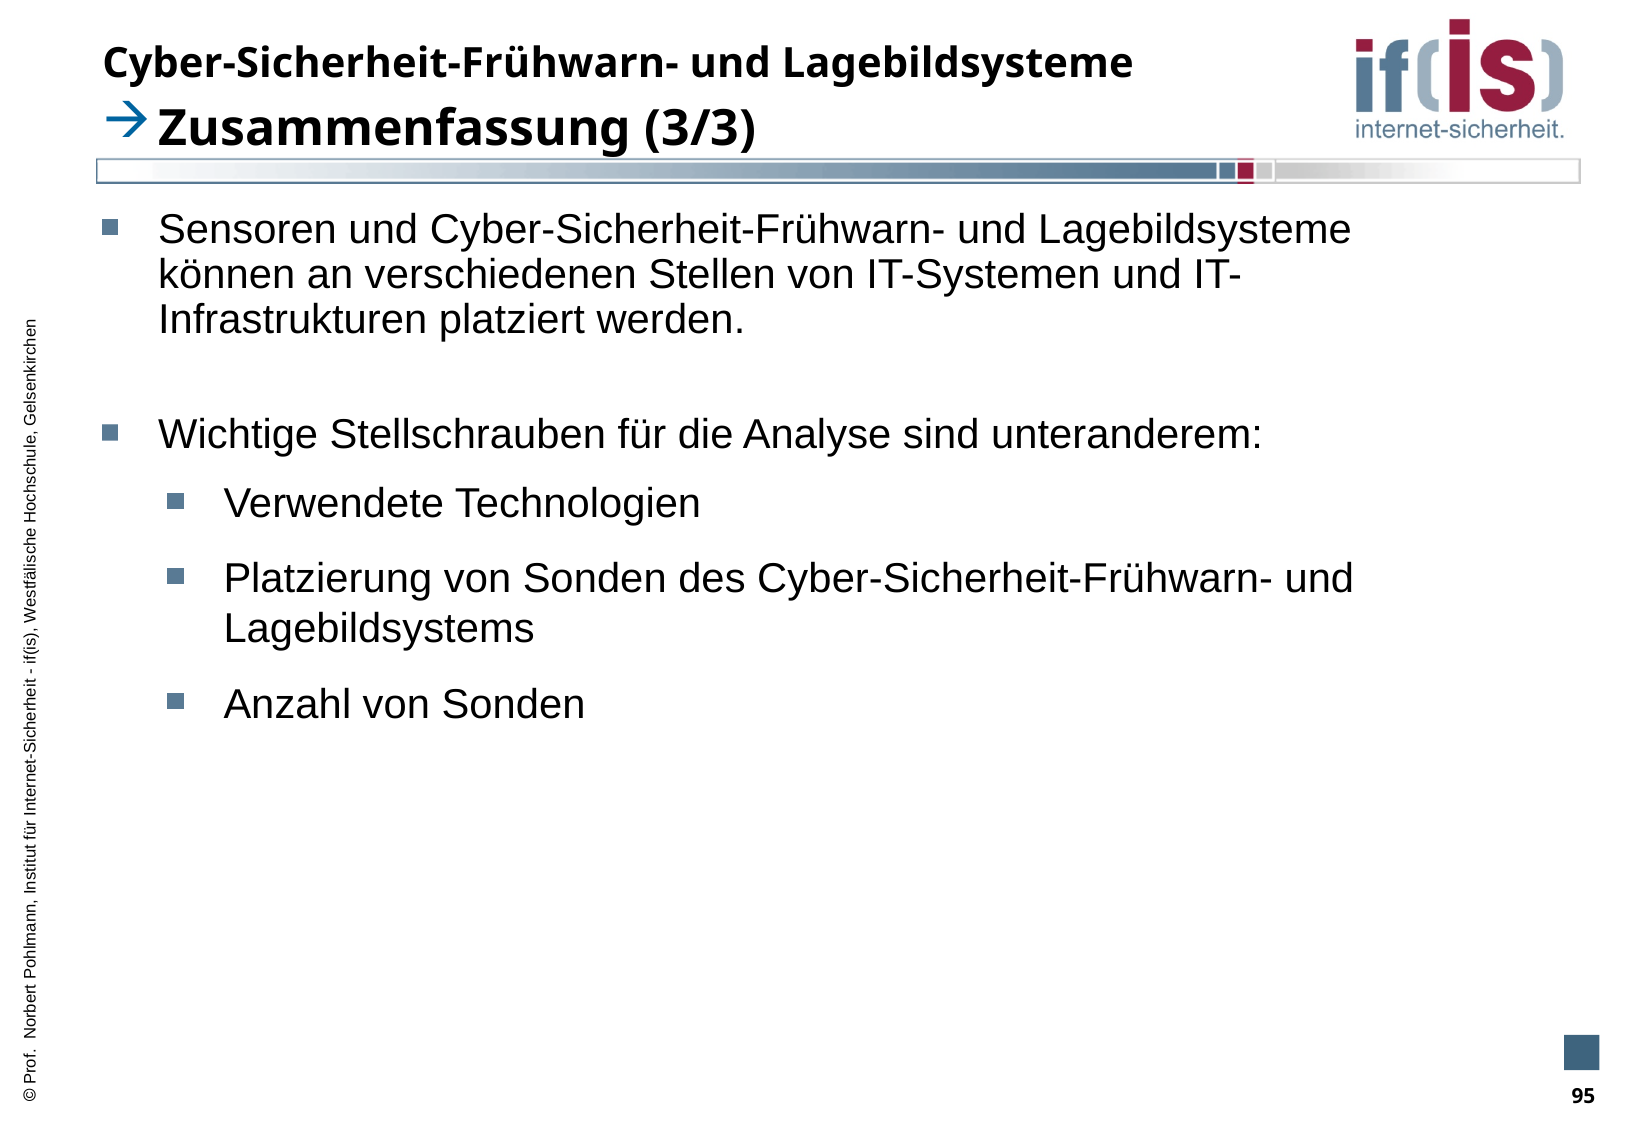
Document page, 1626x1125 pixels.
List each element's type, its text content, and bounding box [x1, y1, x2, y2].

list Sensoren und Cyber-Sicherheit-Frühwarn- und Lagebildsysteme können an verschiedenen Stellen von IT-Systemen und IT-Infrastrukturen platziert werden. Wichtige Stellschrauben für die Analyse sind unteranderem: Verwendete Technologien Platzierung von Sonden des Cyber-Sicherheit-Frühwarn- und Lagebildsystems Anzahl von Sonden [87, 200, 1463, 1013]
picture [102, 420, 118, 445]
picture [167, 489, 184, 513]
slide_number 95 [1541, 1074, 1625, 1125]
picture [96, 3, 1581, 184]
title Cyber-Sicherheit-Frühwarn- und Lagebildsysteme [87, 19, 1297, 101]
picture [167, 689, 184, 713]
picture [167, 564, 184, 588]
list Zusammenfassung (3/3) [87, 101, 1297, 149]
picture [102, 215, 118, 239]
text_box [1564, 1034, 1600, 1071]
